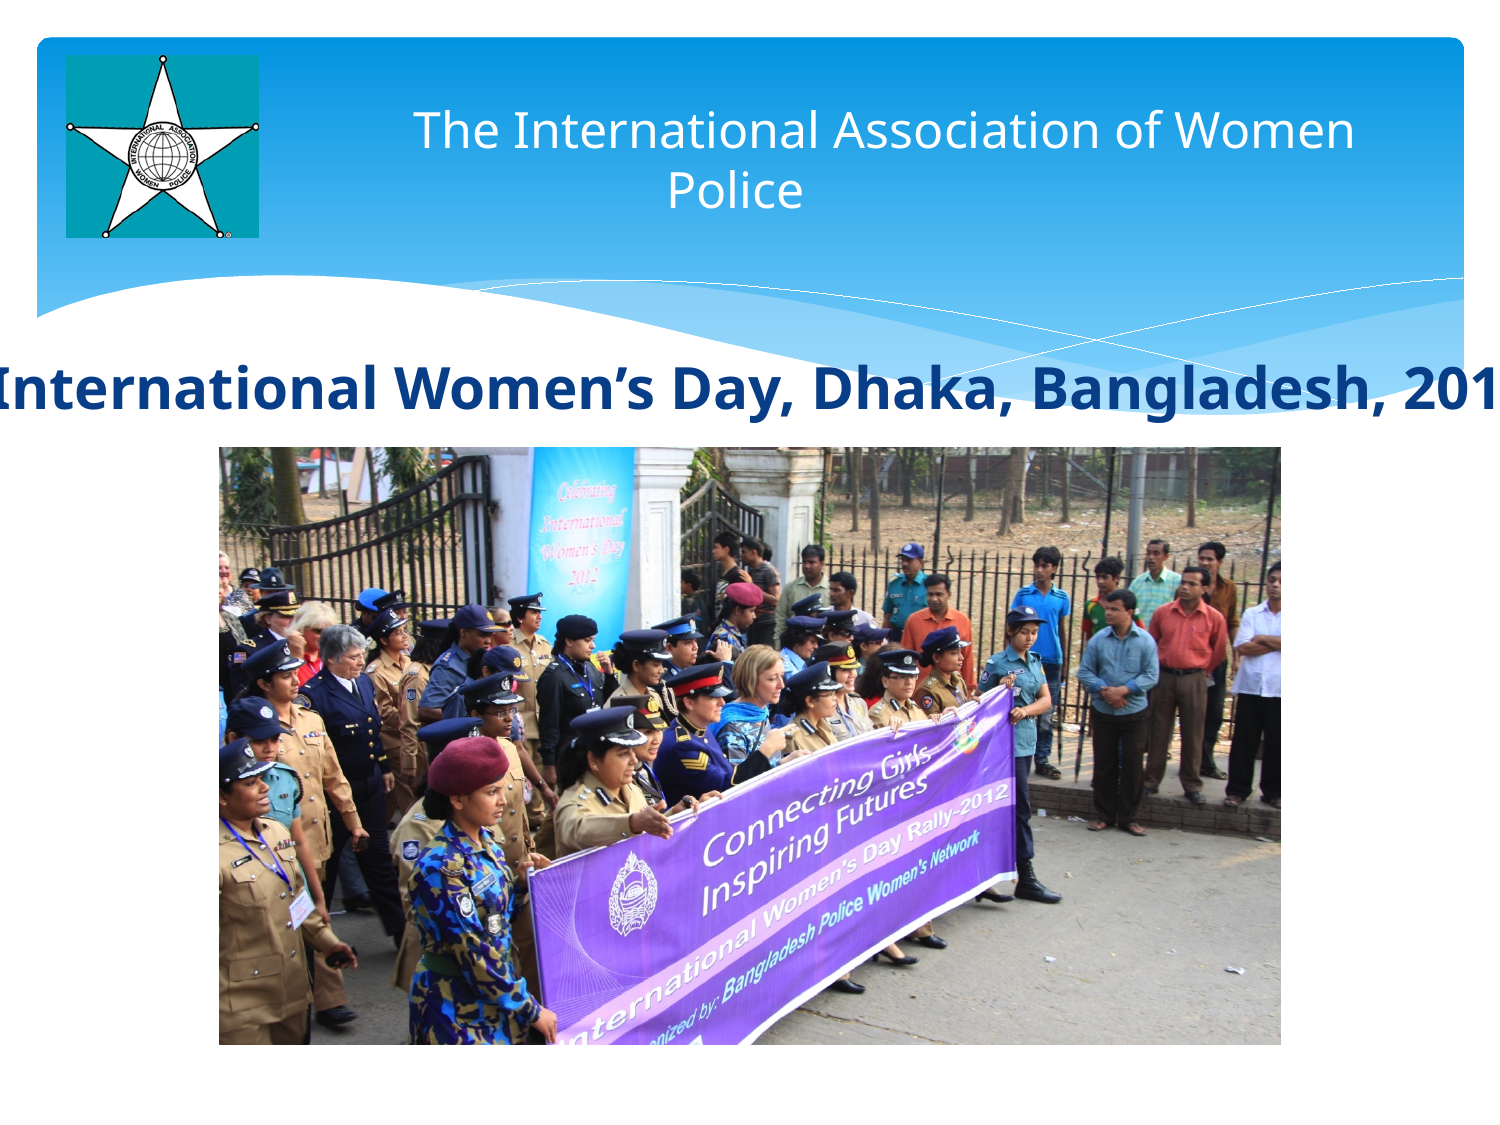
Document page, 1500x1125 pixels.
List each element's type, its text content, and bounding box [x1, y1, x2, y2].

picture [66, 56, 259, 238]
text_box International Women’s Day, Dhaka, Bangladesh, 2012 [0, 343, 1500, 429]
title The International Association of Women Police [46, 55, 1425, 261]
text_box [218, 447, 1281, 1045]
